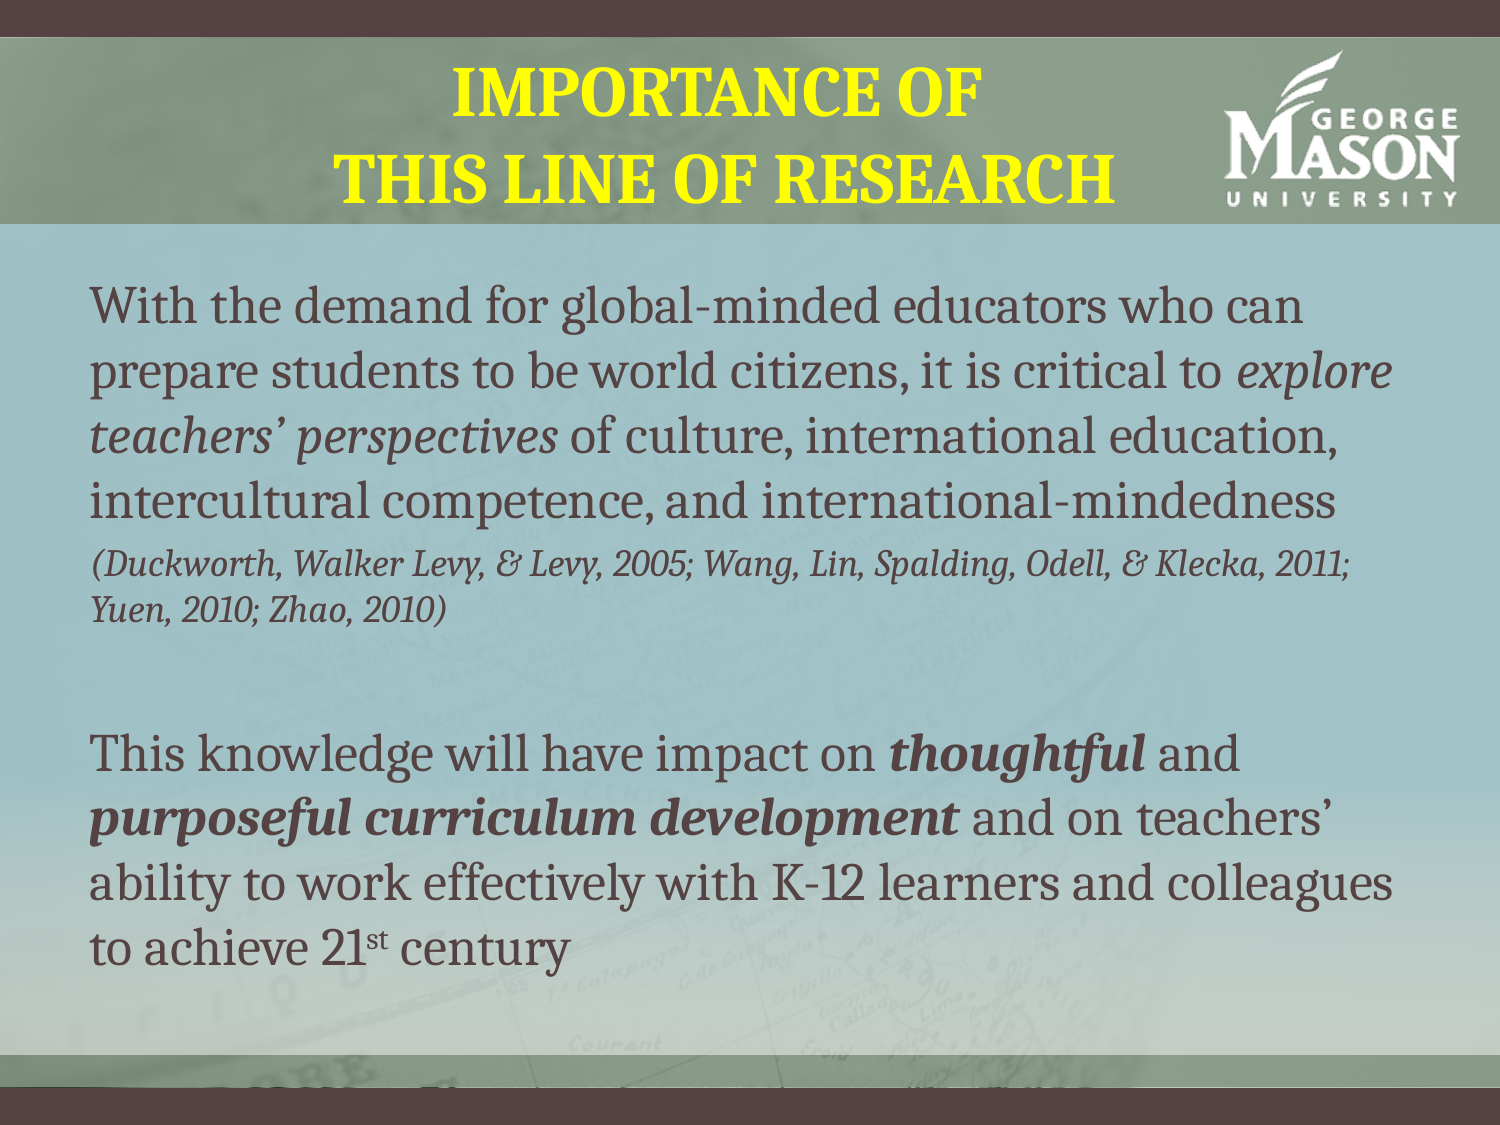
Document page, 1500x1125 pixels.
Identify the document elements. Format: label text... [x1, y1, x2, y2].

title Importance of this line of research [50, 37, 1400, 225]
list With the demand for global-minded educators who can prepare students to be world citizens, it is critical to explore teachers’ perspectives of culture, international education, intercultural competence, and international-mindedness (Duckworth, Walker Levy, & Levy, 2005; Wang, Lin, Spalding, Odell, & Klecka, 2011; Yuen, 2010; Zhao, 2010) This knowledge will have impact on thoughtful and purposeful curriculum development and on teachers’ ability to work effectively with K-12 learners and colleagues to achieve 21st century [75, 262, 1425, 1038]
picture [1224, 49, 1460, 207]
